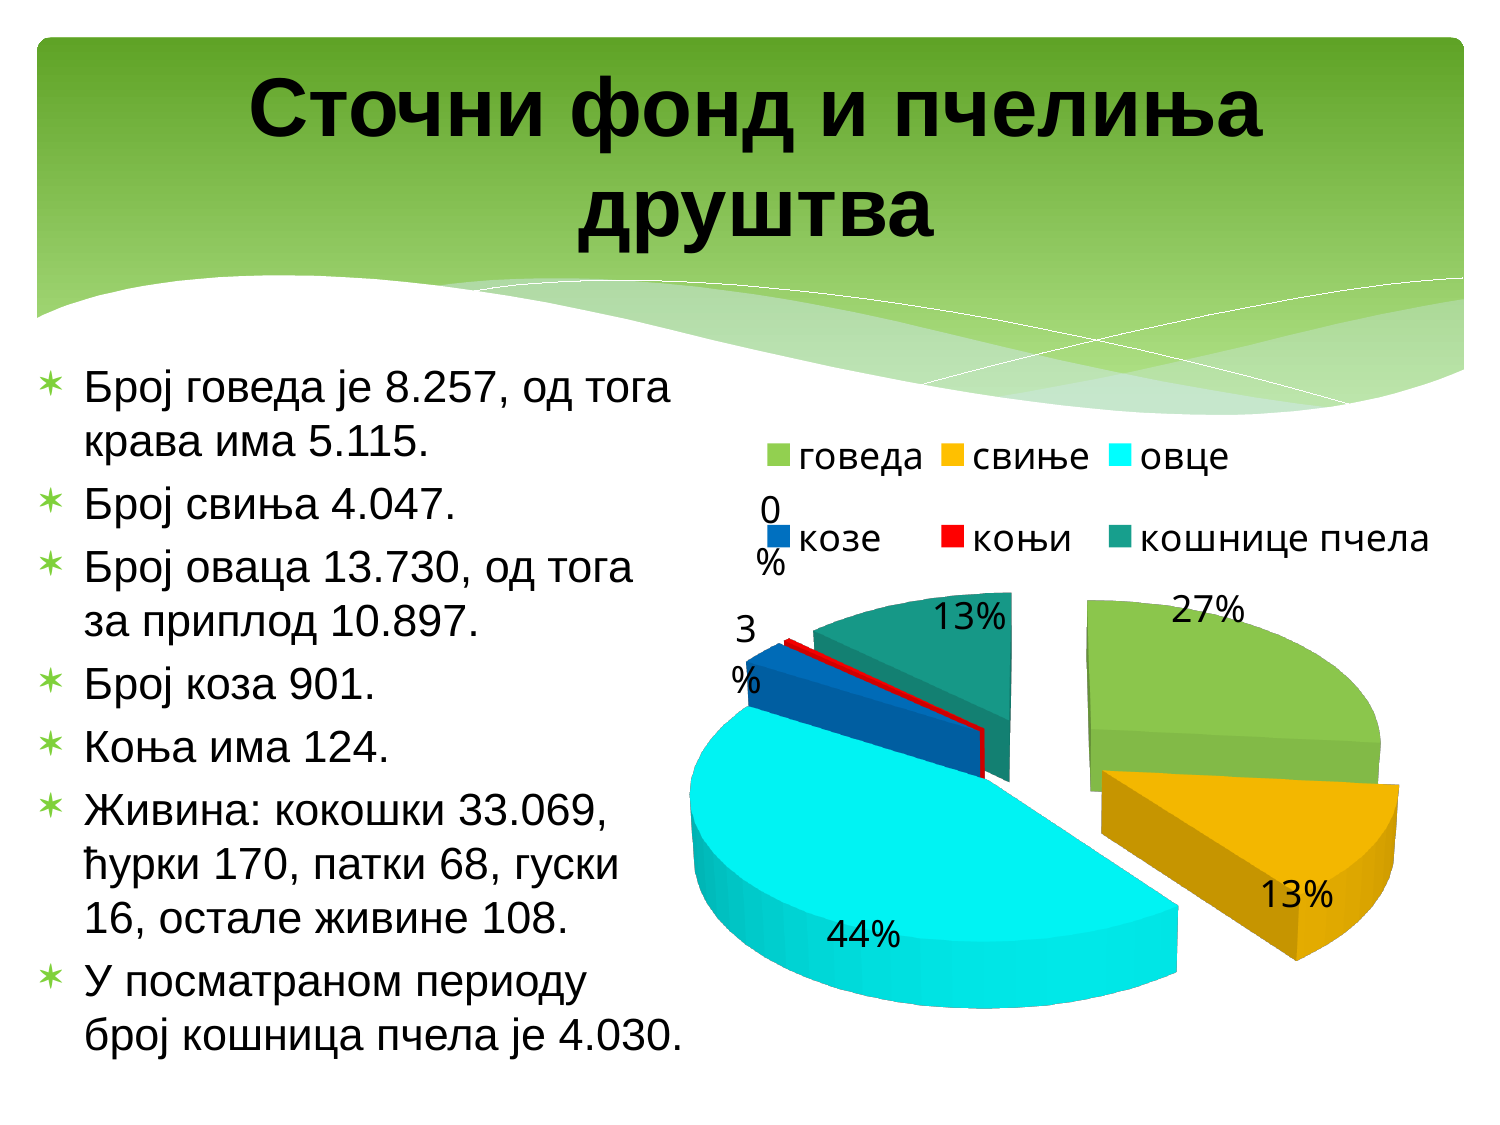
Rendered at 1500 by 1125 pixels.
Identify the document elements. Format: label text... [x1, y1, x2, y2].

title Сточни фонд и пчелиња друштва [75, 55, 1438, 250]
chart [612, 362, 1463, 1125]
list Број говеда је 8.257, од тога крава има 5.115. Број свиња 4.047. Број оваца 13.730, од тога за приплод 10.897. Број коза 901. Коња има 124. Живина: кокошки 33.069, ћурки 170, патки 68, гуски 16, остале живине 108. У посматраном периоду број кошница пчела је 4.030. [24, 350, 700, 1088]
